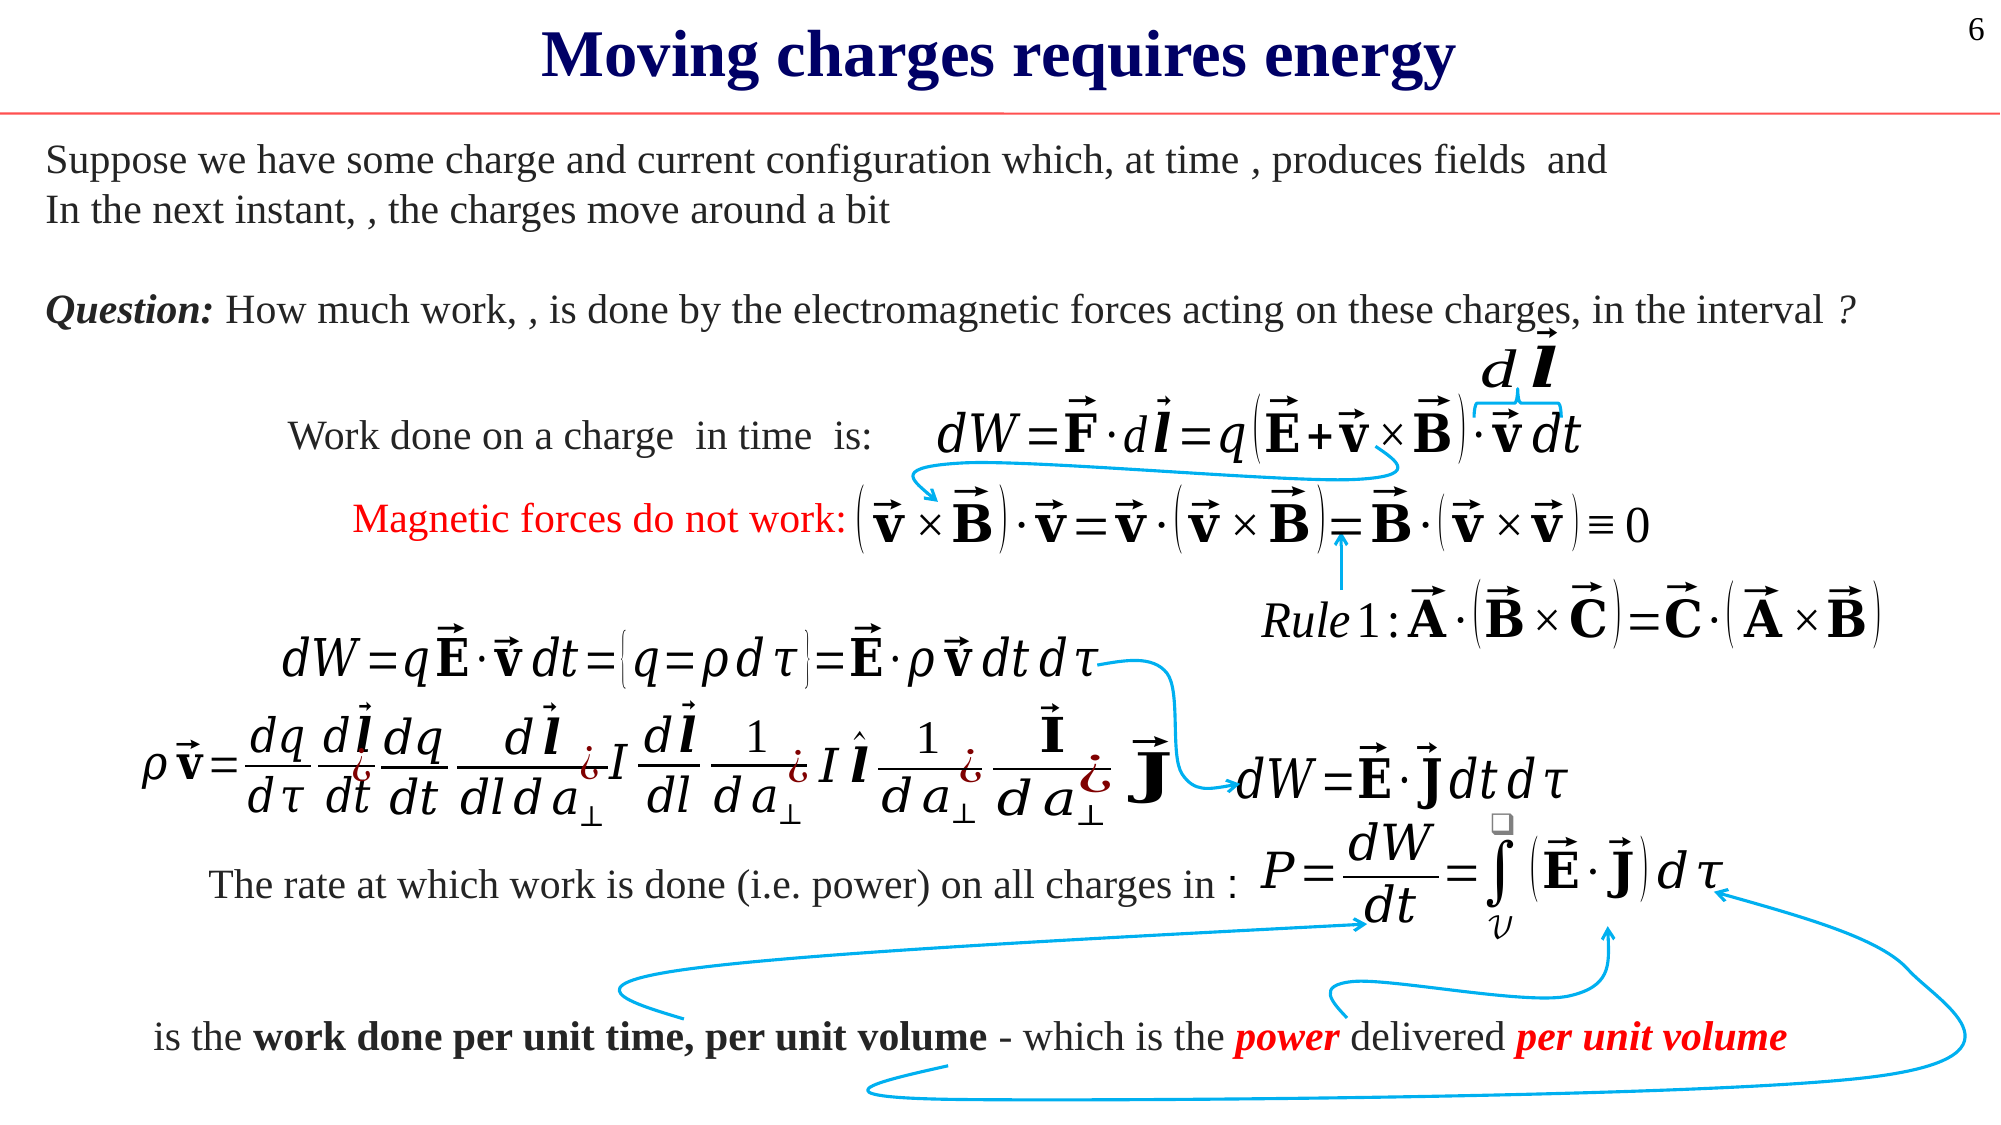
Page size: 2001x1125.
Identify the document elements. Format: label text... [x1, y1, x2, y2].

text_box [867, 888, 1966, 1100]
title Moving charges requires energy [249, 0, 1750, 100]
text_box Magnetic forces do not work: [337, 483, 863, 549]
text_box [619, 917, 1368, 1020]
list 6 [1910, 0, 2000, 48]
text_box [1474, 388, 1562, 418]
text_box [1097, 660, 1241, 794]
text_box [912, 446, 1398, 502]
